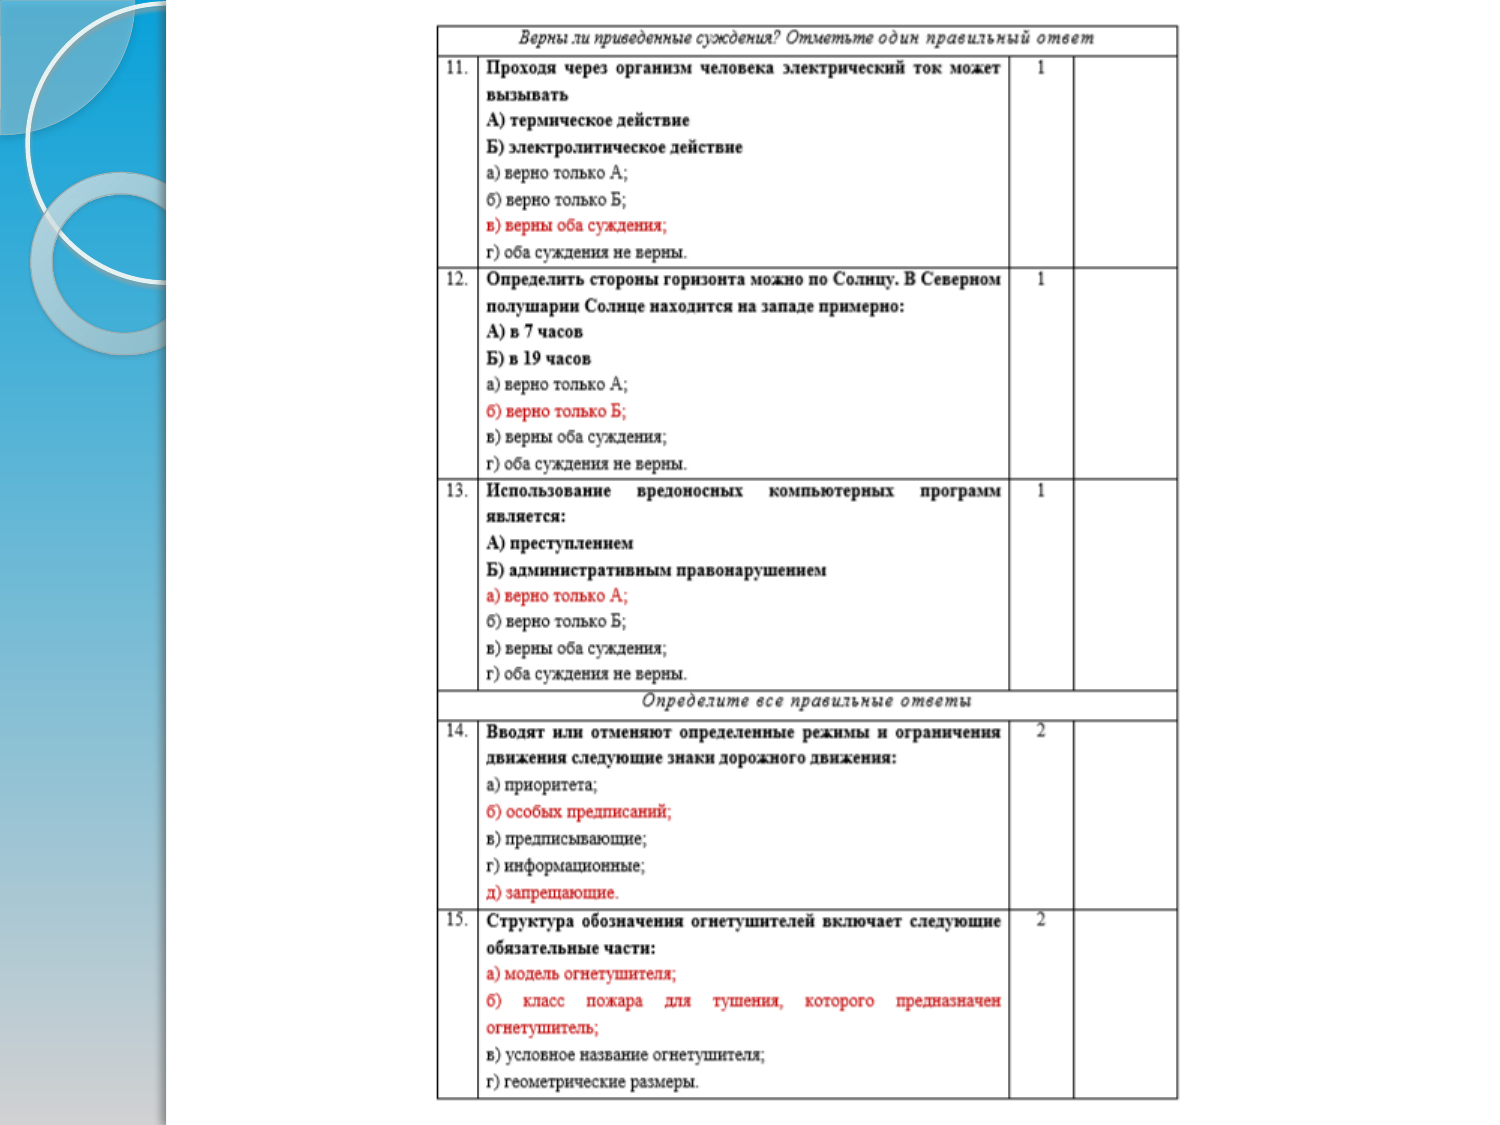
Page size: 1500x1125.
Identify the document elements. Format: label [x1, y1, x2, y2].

picture [430, 18, 1188, 1106]
